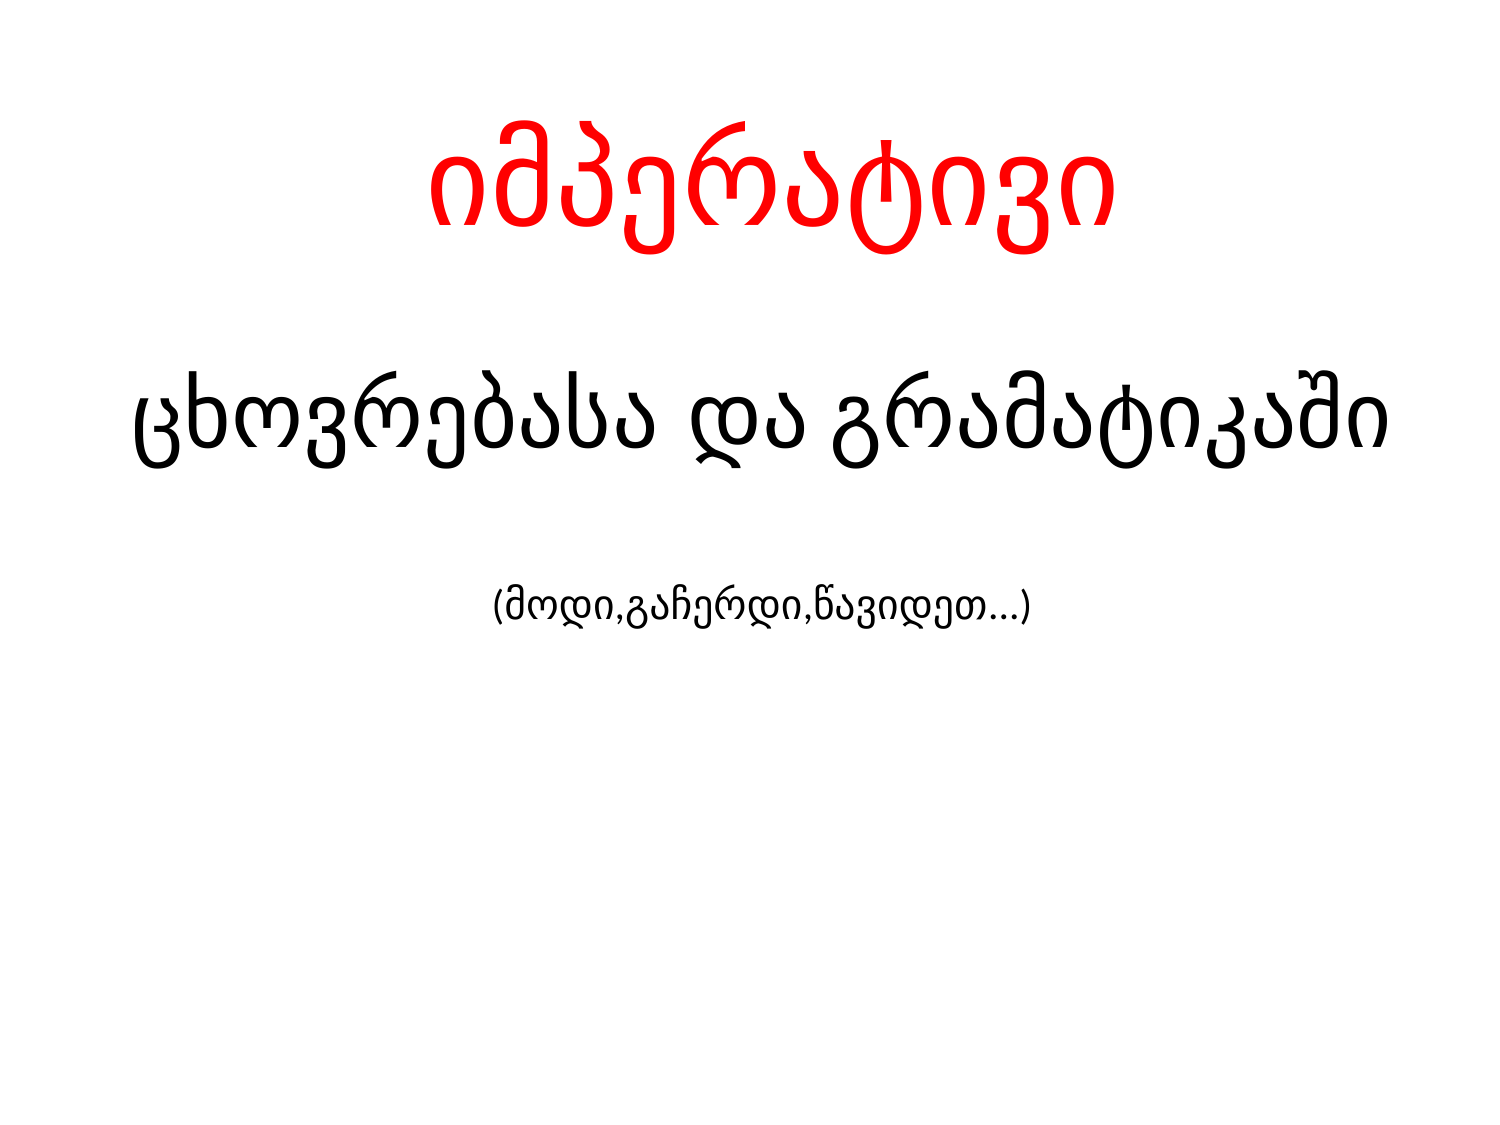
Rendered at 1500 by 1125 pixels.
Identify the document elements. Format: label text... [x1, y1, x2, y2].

subtitle ცხოვრებასა და გრამატიკაში (მოდი,გაჩერდი,წავიდეთ...) [88, 314, 1436, 669]
title იმპერატივი [135, 54, 1411, 296]
